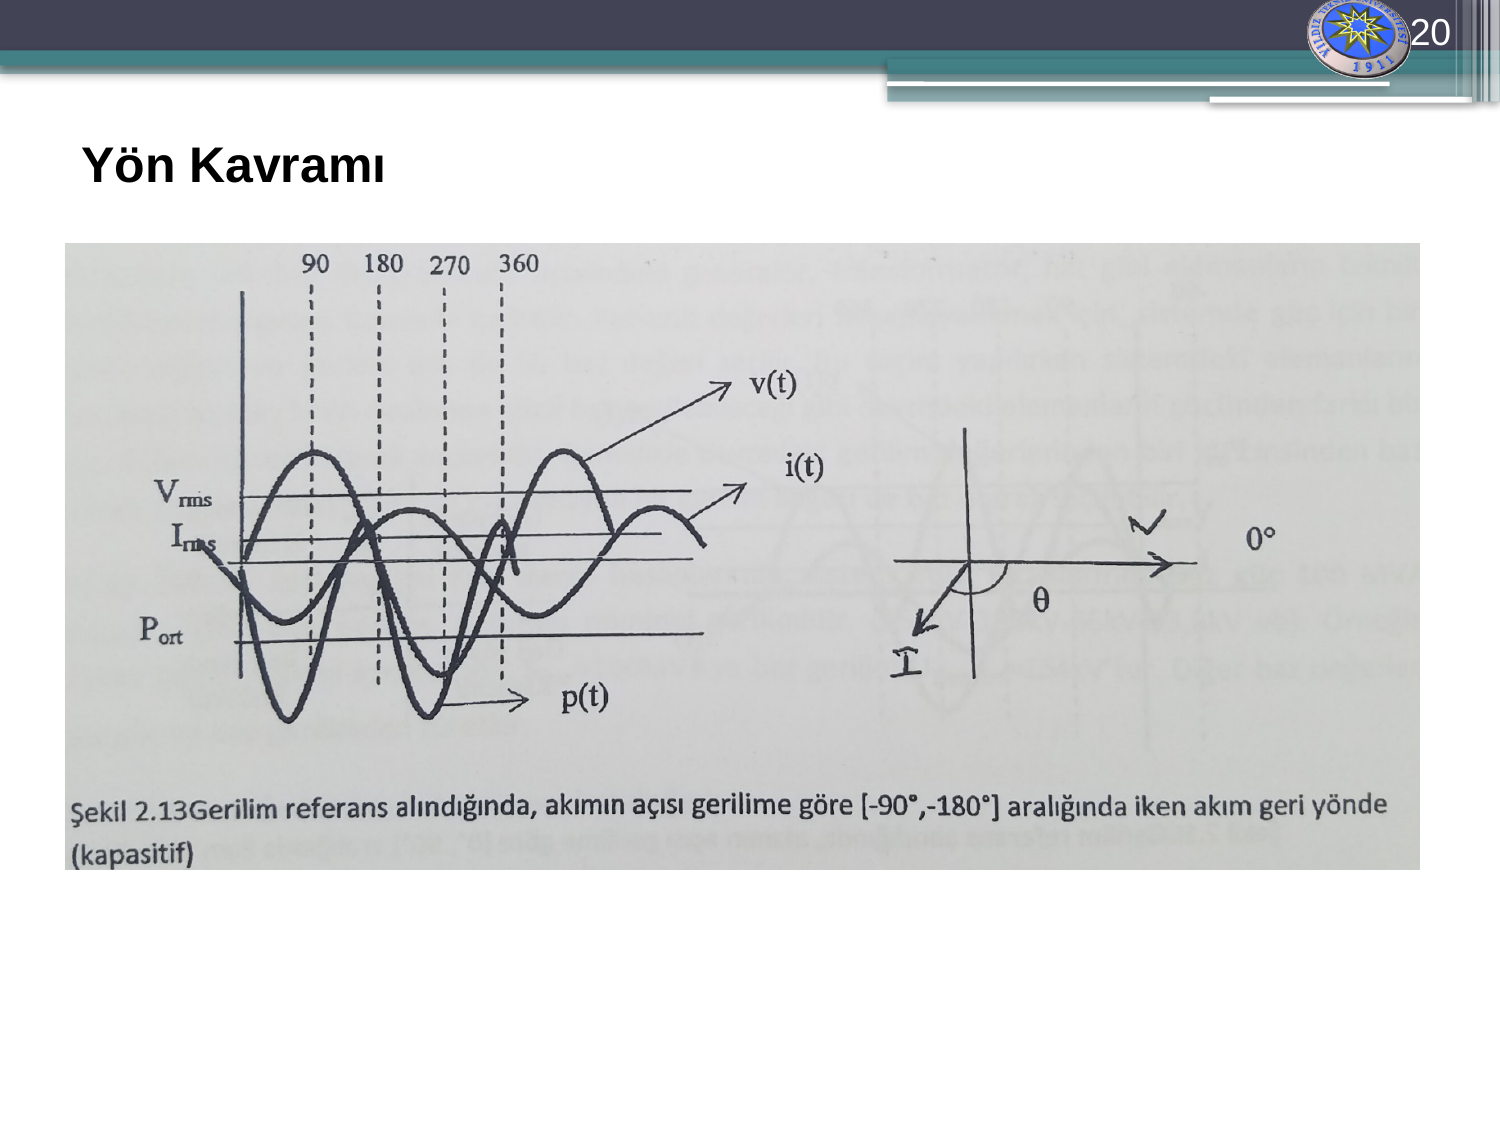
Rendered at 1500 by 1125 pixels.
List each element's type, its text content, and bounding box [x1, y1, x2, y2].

slide_number 20 [1417, 1, 1466, 61]
text_box Yön Kavramı [66, 125, 402, 201]
picture [1304, 0, 1411, 90]
picture [66, 0, 1420, 1125]
